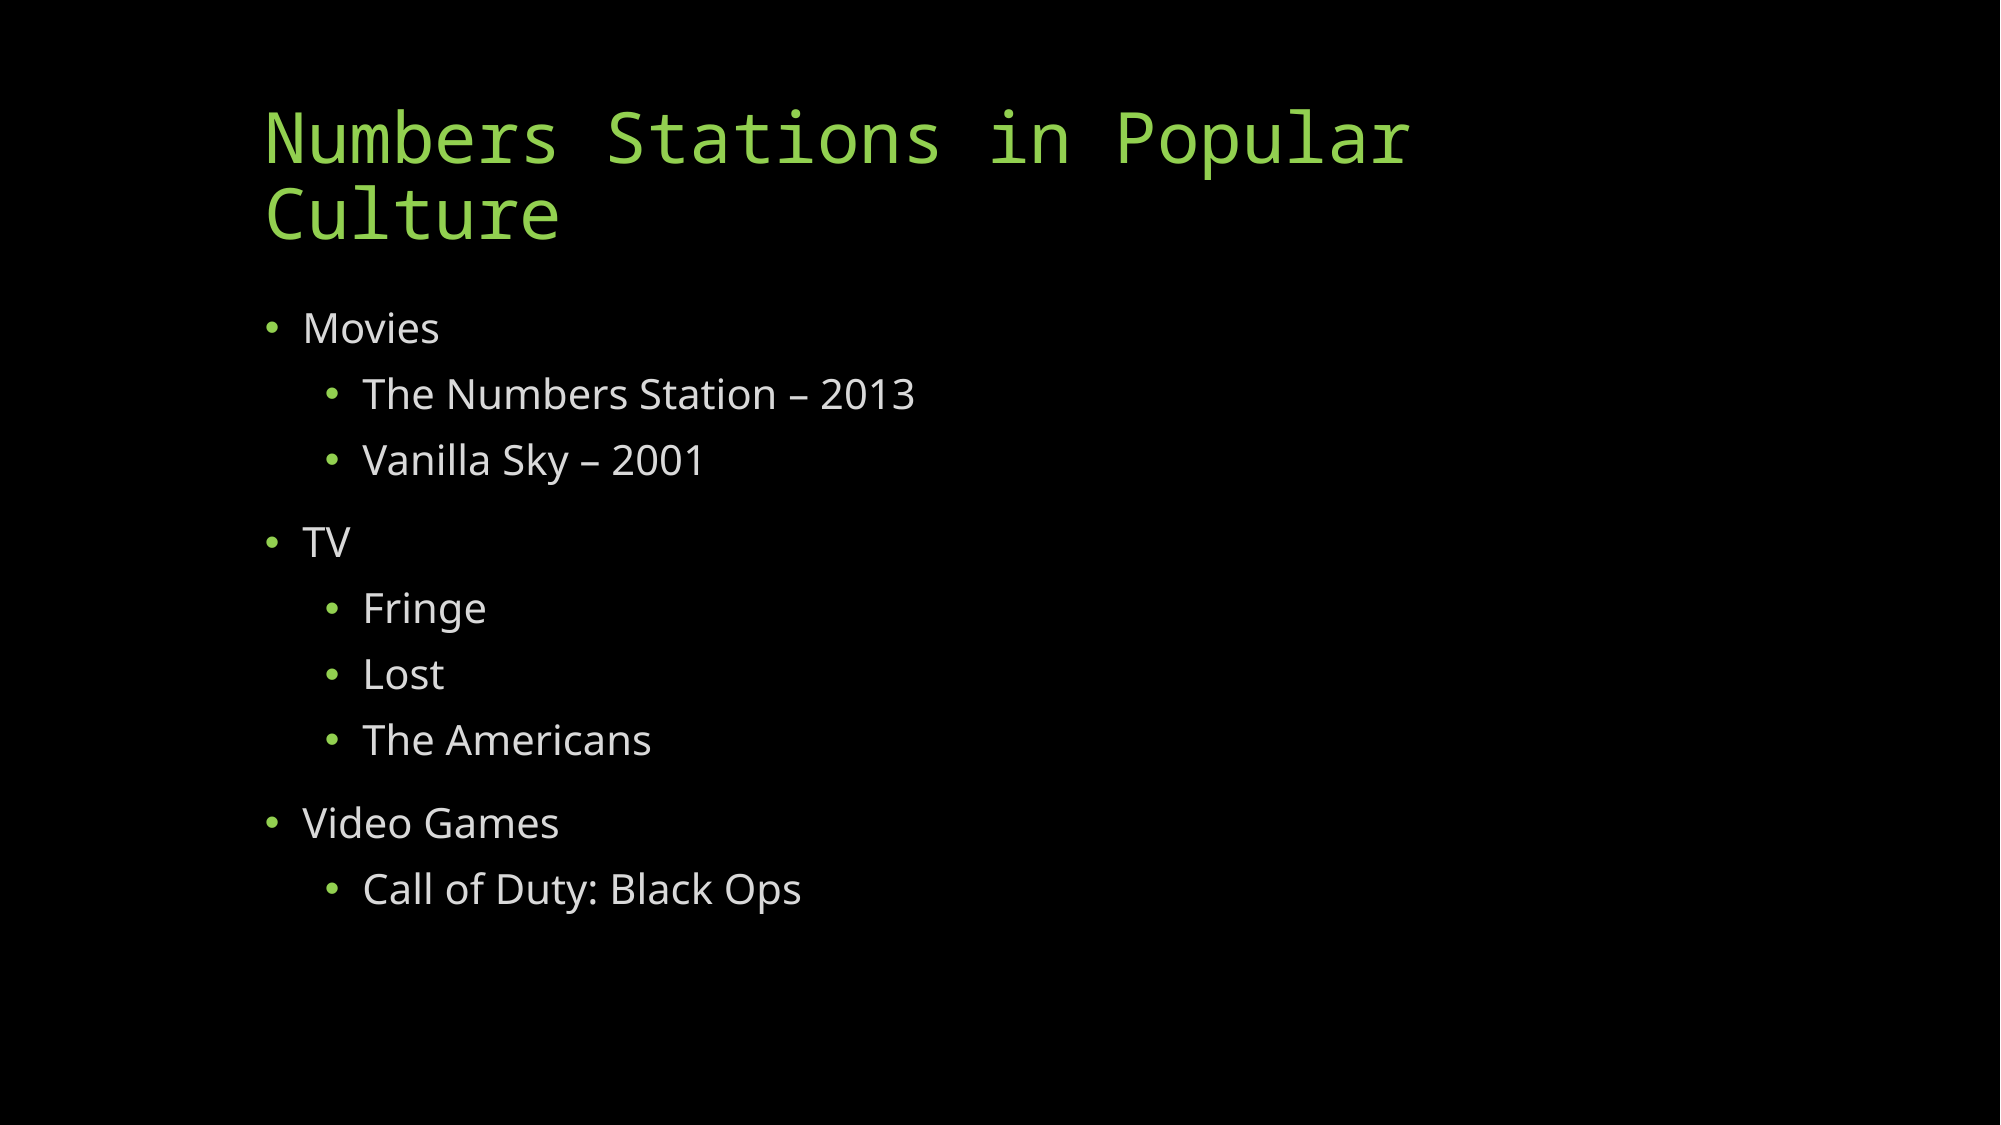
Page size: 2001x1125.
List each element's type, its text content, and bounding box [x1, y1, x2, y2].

list Movies The Numbers Station – 2013 Vanilla Sky – 2001 TV Fringe Lost The Americans Video Games Call of Duty: Black Ops [249, 299, 1750, 1000]
title Numbers Stations in Popular Culture [249, 75, 1750, 263]
